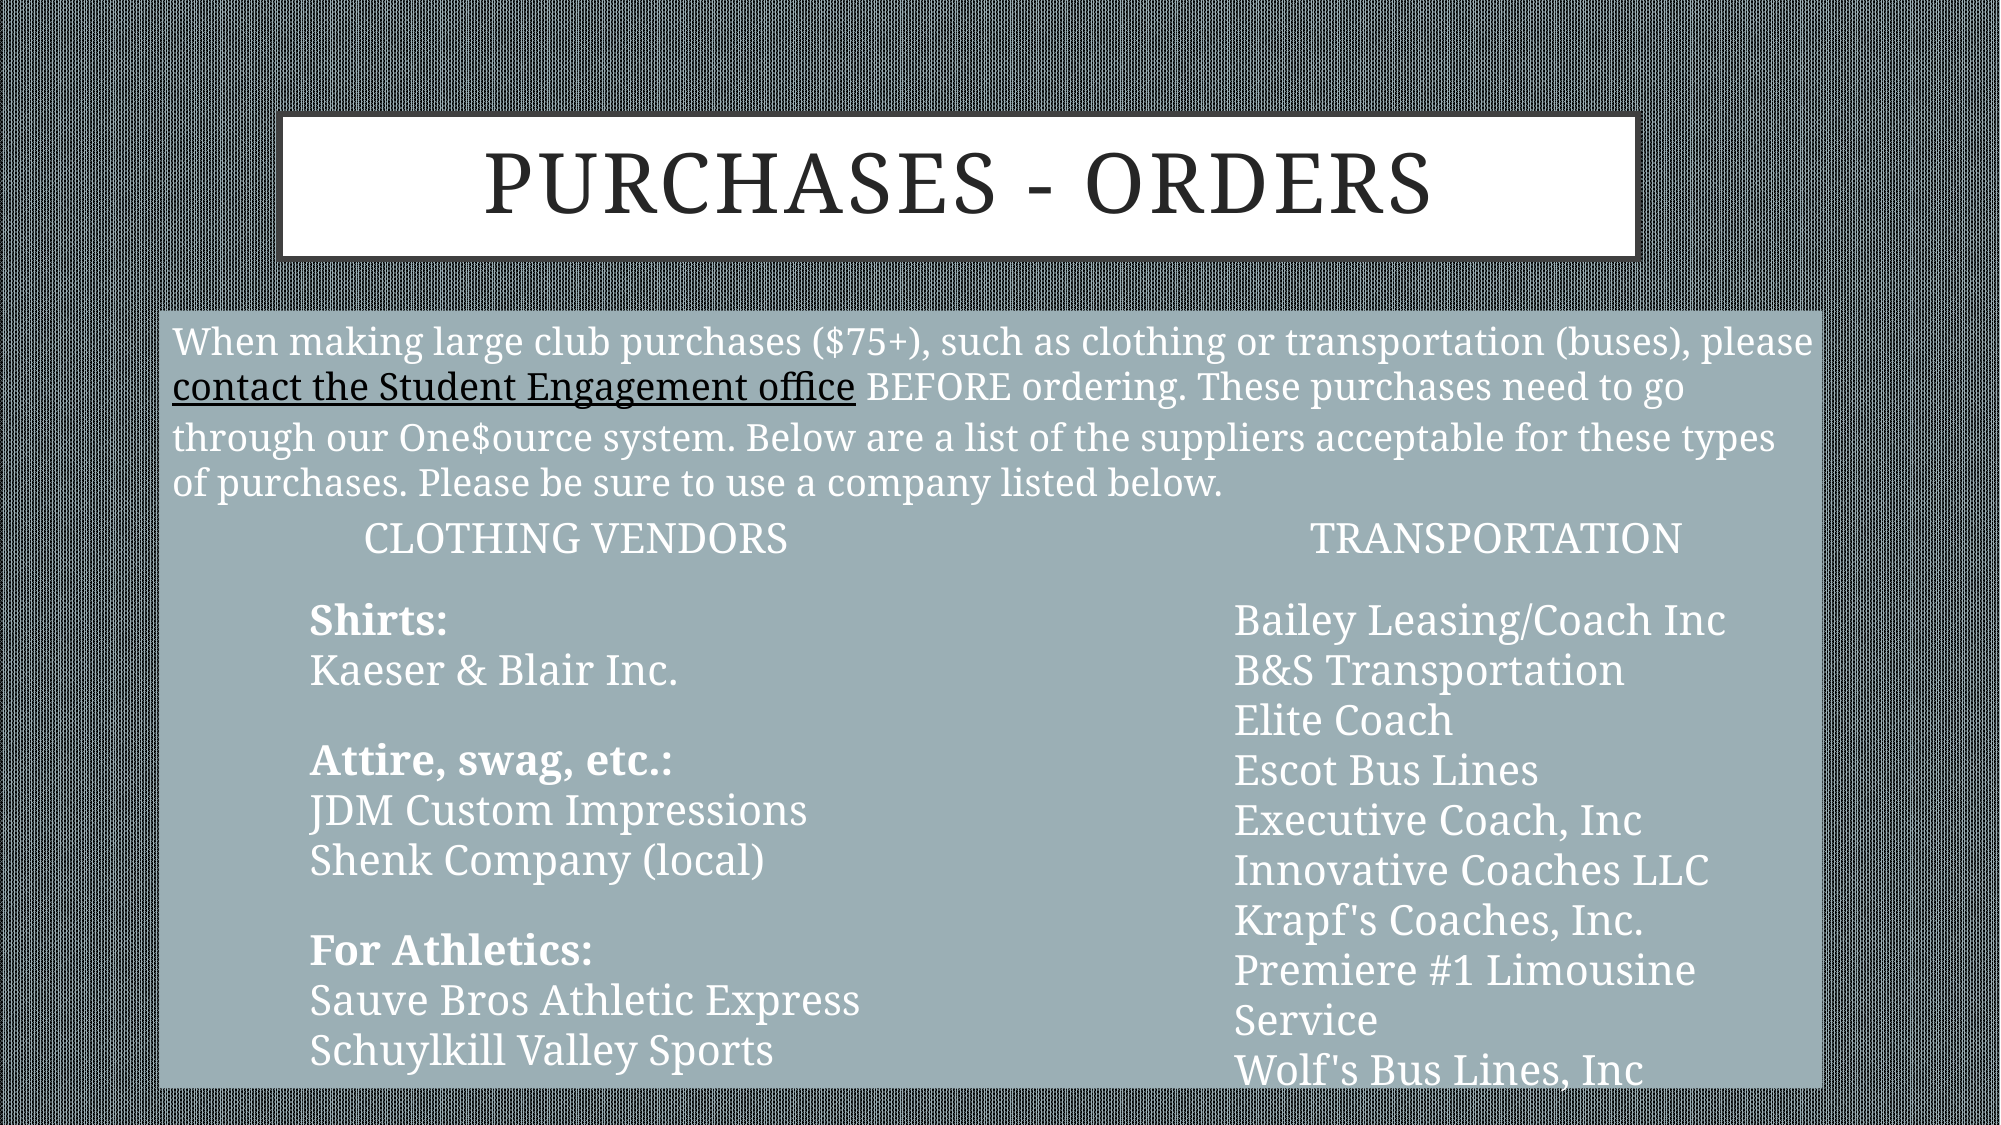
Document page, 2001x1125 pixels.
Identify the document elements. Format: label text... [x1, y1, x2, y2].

text_box TRANSPORTATION [1294, 504, 1708, 570]
text_box Bailey Leasing/Coach Inc B&S Transportation Elite Coach Escot Bus Lines Executive Coach, Inc Innovative Coaches LLC Krapf's Coaches, Inc. Premiere #1 Limousine Service Wolf's Bus Lines, Inc [1218, 586, 1770, 1102]
text_box When making large club purchases ($75+), such as clothing or transportation (buses), please contact the Student Engagement office BEFORE ordering. These purchases need to go through our One$ource system. Below are a list of the suppliers acceptable for these types of purchases. Please be sure to use a company listed below. [157, 310, 1838, 512]
text_box Shirts: Kaeser & Blair Inc. Attire, swag, etc.: JDM Custom Impressions Shenk Company (local) For Athletics: Sauve Bros Athletic Express Schuylkill Valley Sports [294, 586, 891, 1125]
text_box [158, 512, 1823, 1089]
title Purchases - Orders [276, 111, 1641, 262]
text_box CLOTHING VENDORS [348, 504, 835, 570]
